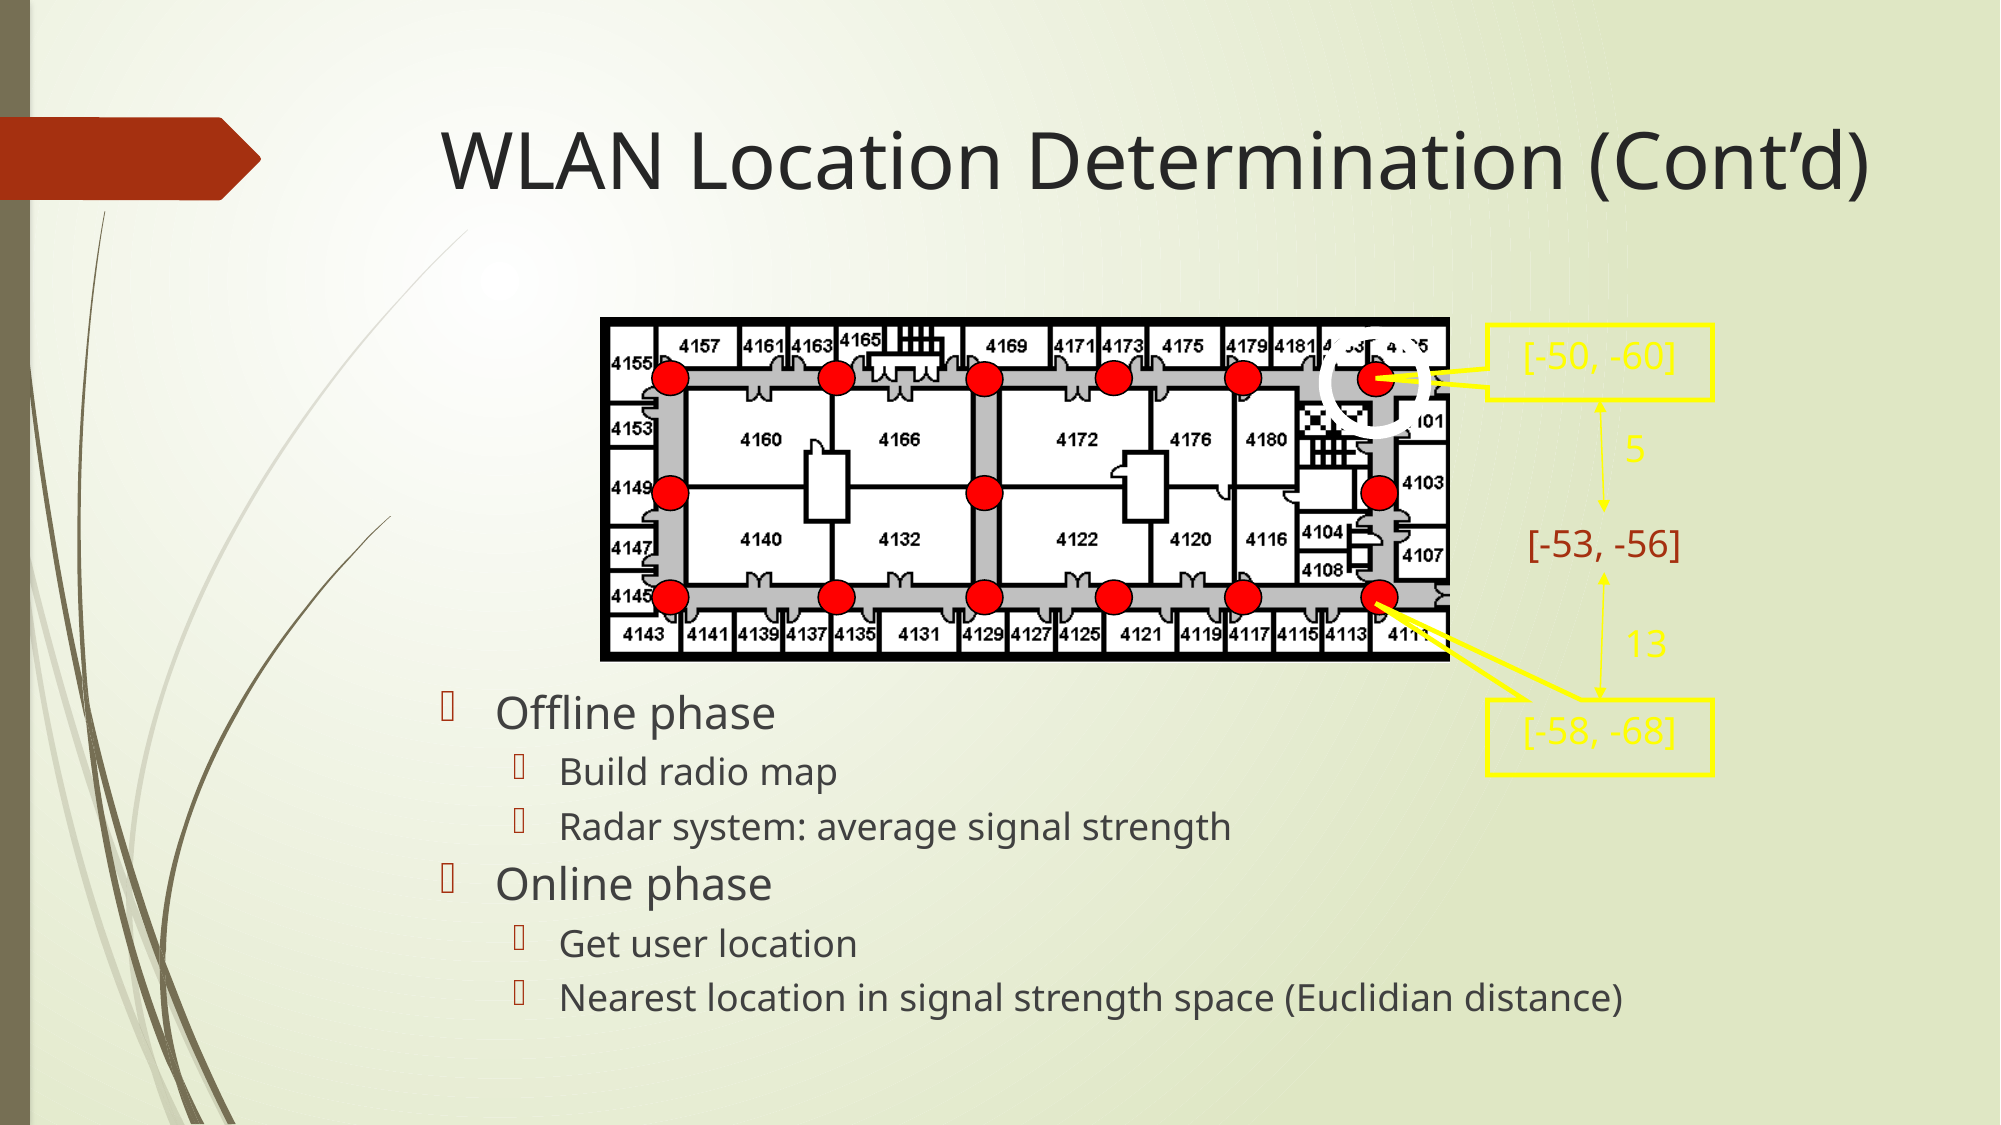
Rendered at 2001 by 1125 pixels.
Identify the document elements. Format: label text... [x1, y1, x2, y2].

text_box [599, 299, 1451, 663]
text_box 5 [1609, 417, 1662, 478]
text_box [-53, -56] [1512, 512, 1697, 573]
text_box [1599, 572, 1605, 698]
text_box [-58, -68] [1456, 641, 1713, 775]
text_box 13 [1609, 612, 1683, 673]
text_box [1599, 402, 1605, 513]
title WLAN Location Determination (Cont’d) [425, 102, 1888, 313]
list Offline phase Build radio map Radar system: average signal strength Online phase Get user location Nearest location in signal strength space (Euclidian distance) [425, 687, 1663, 1063]
text_box [-50, -60] [1456, 324, 1713, 400]
